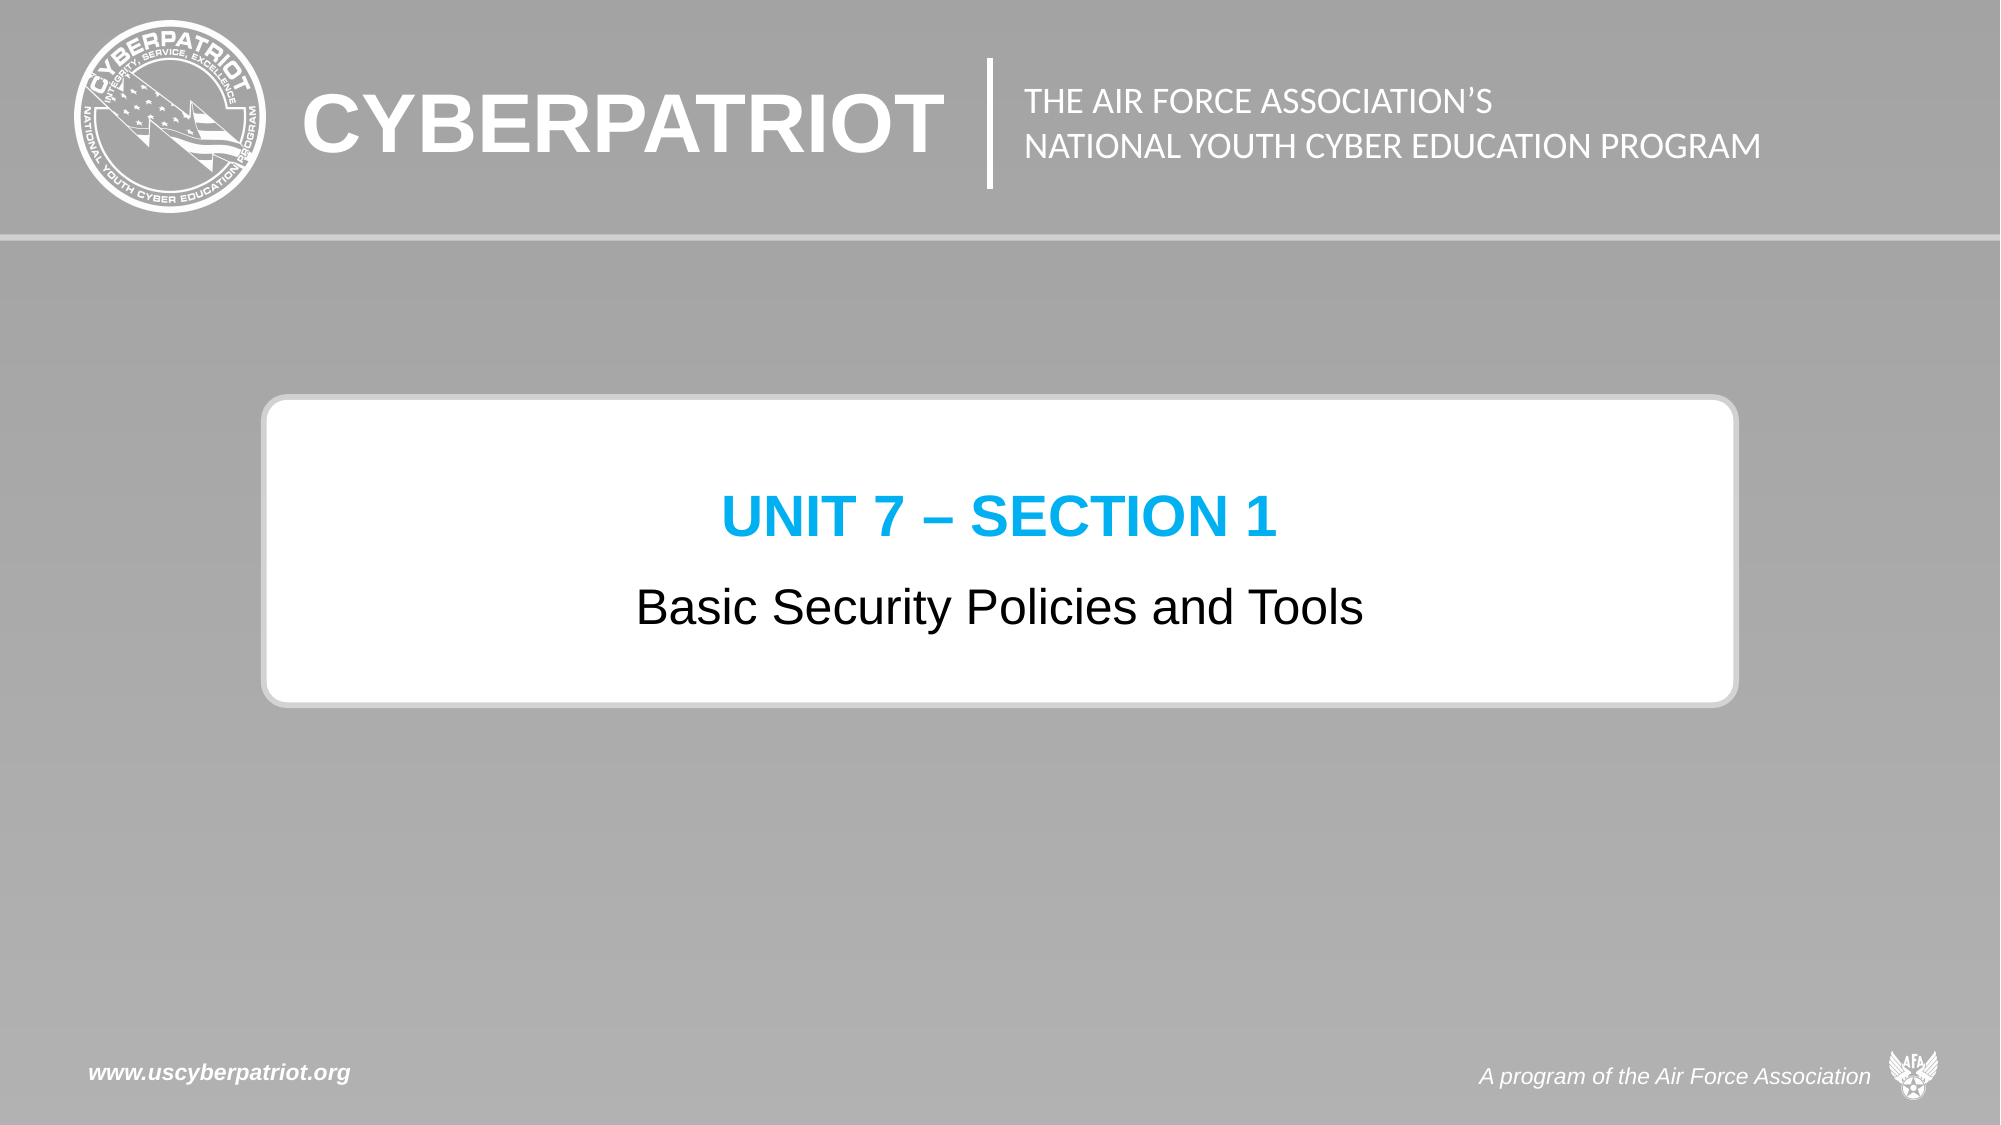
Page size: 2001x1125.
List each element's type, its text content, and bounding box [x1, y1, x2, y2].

title UNIT 7 – SECTION 1 Basic Security Policies and Tools [266, 459, 1734, 653]
picture [74, 20, 266, 213]
picture [1889, 1051, 1938, 1100]
